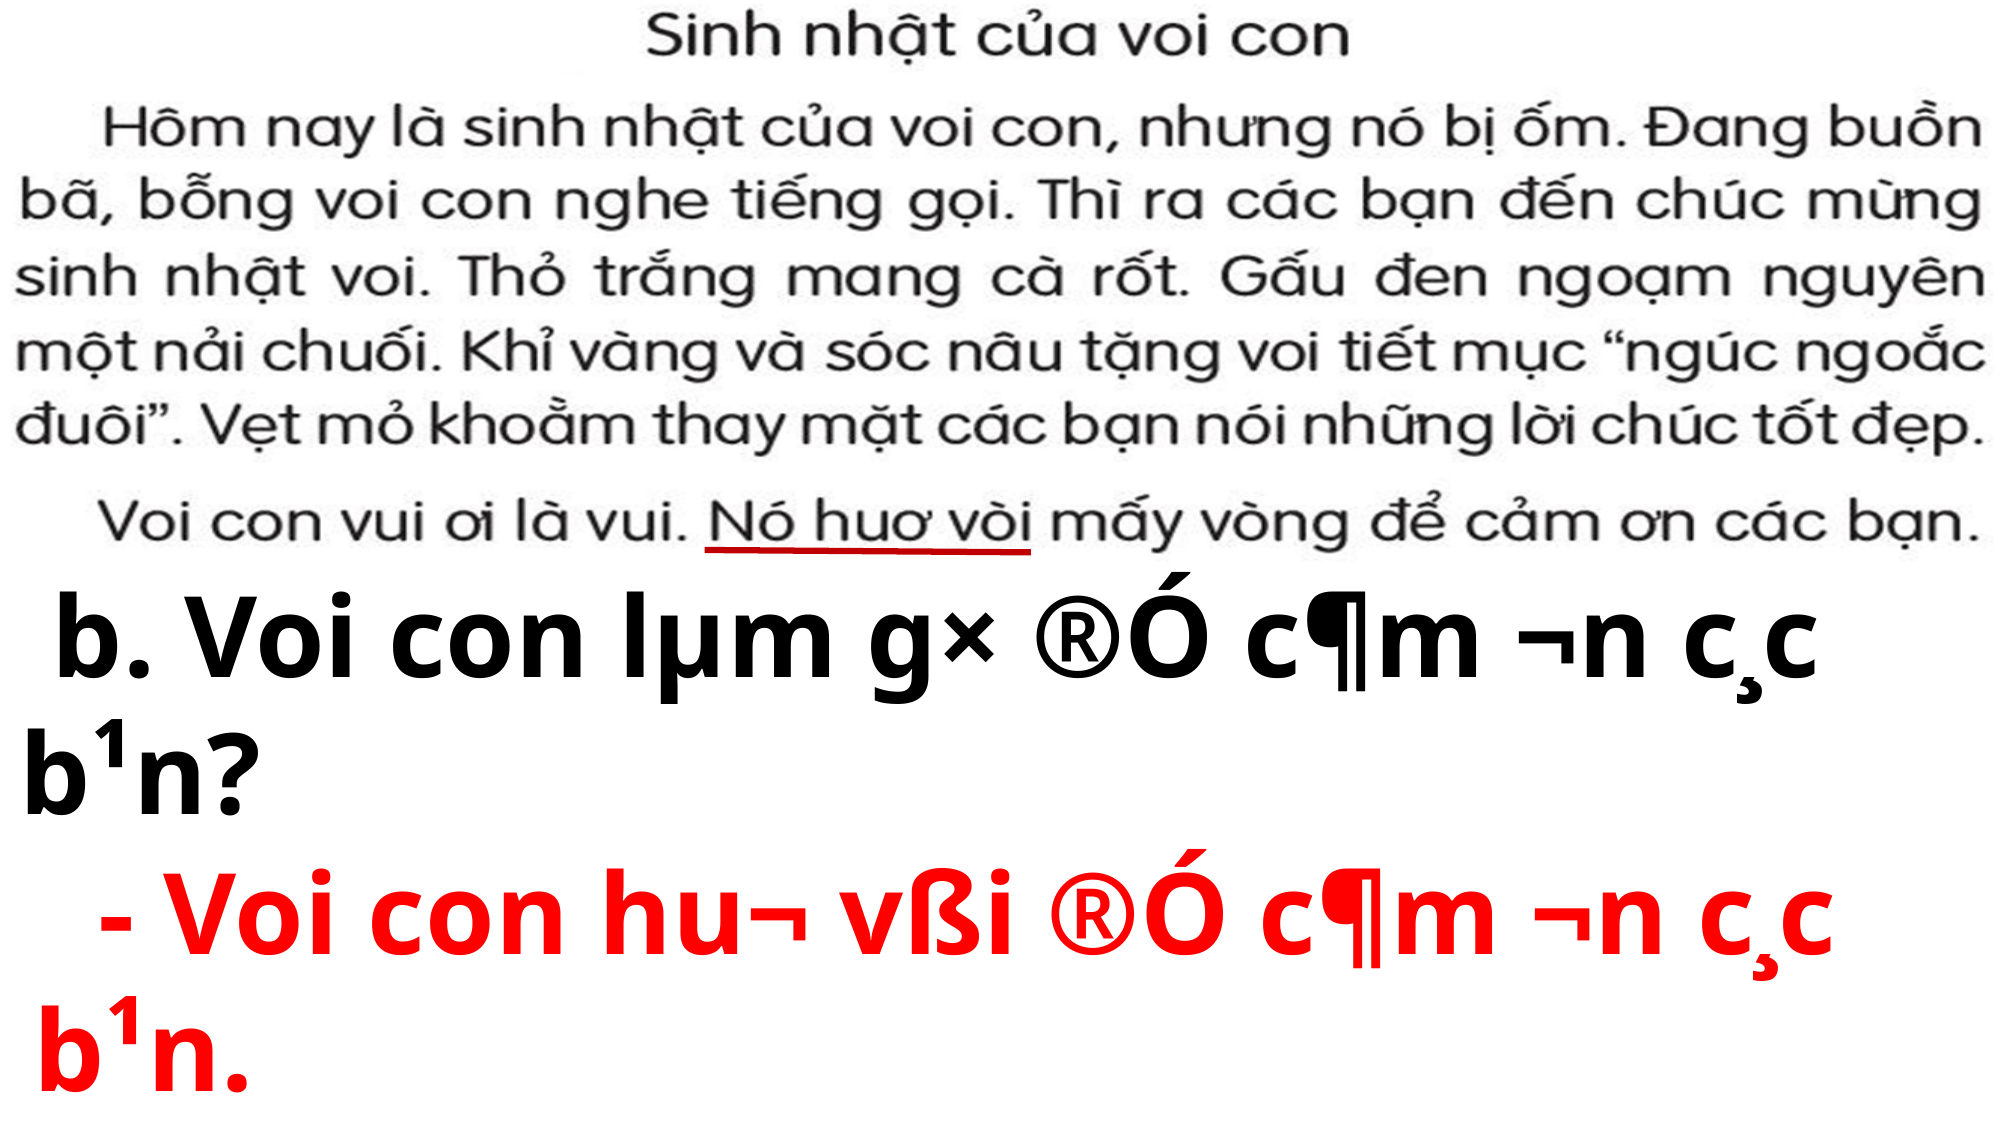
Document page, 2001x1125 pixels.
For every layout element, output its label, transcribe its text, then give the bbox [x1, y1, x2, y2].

text_box b. Voi con lµm g× ®Ó c¶m ¬n c¸c b¹n? [4, 562, 1987, 845]
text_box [704, 549, 1031, 553]
text_box - Voi con hu¬ vßi ®Ó c¶m ¬n c¸c b¹n. [18, 821, 2000, 1122]
picture [0, 0, 2000, 562]
